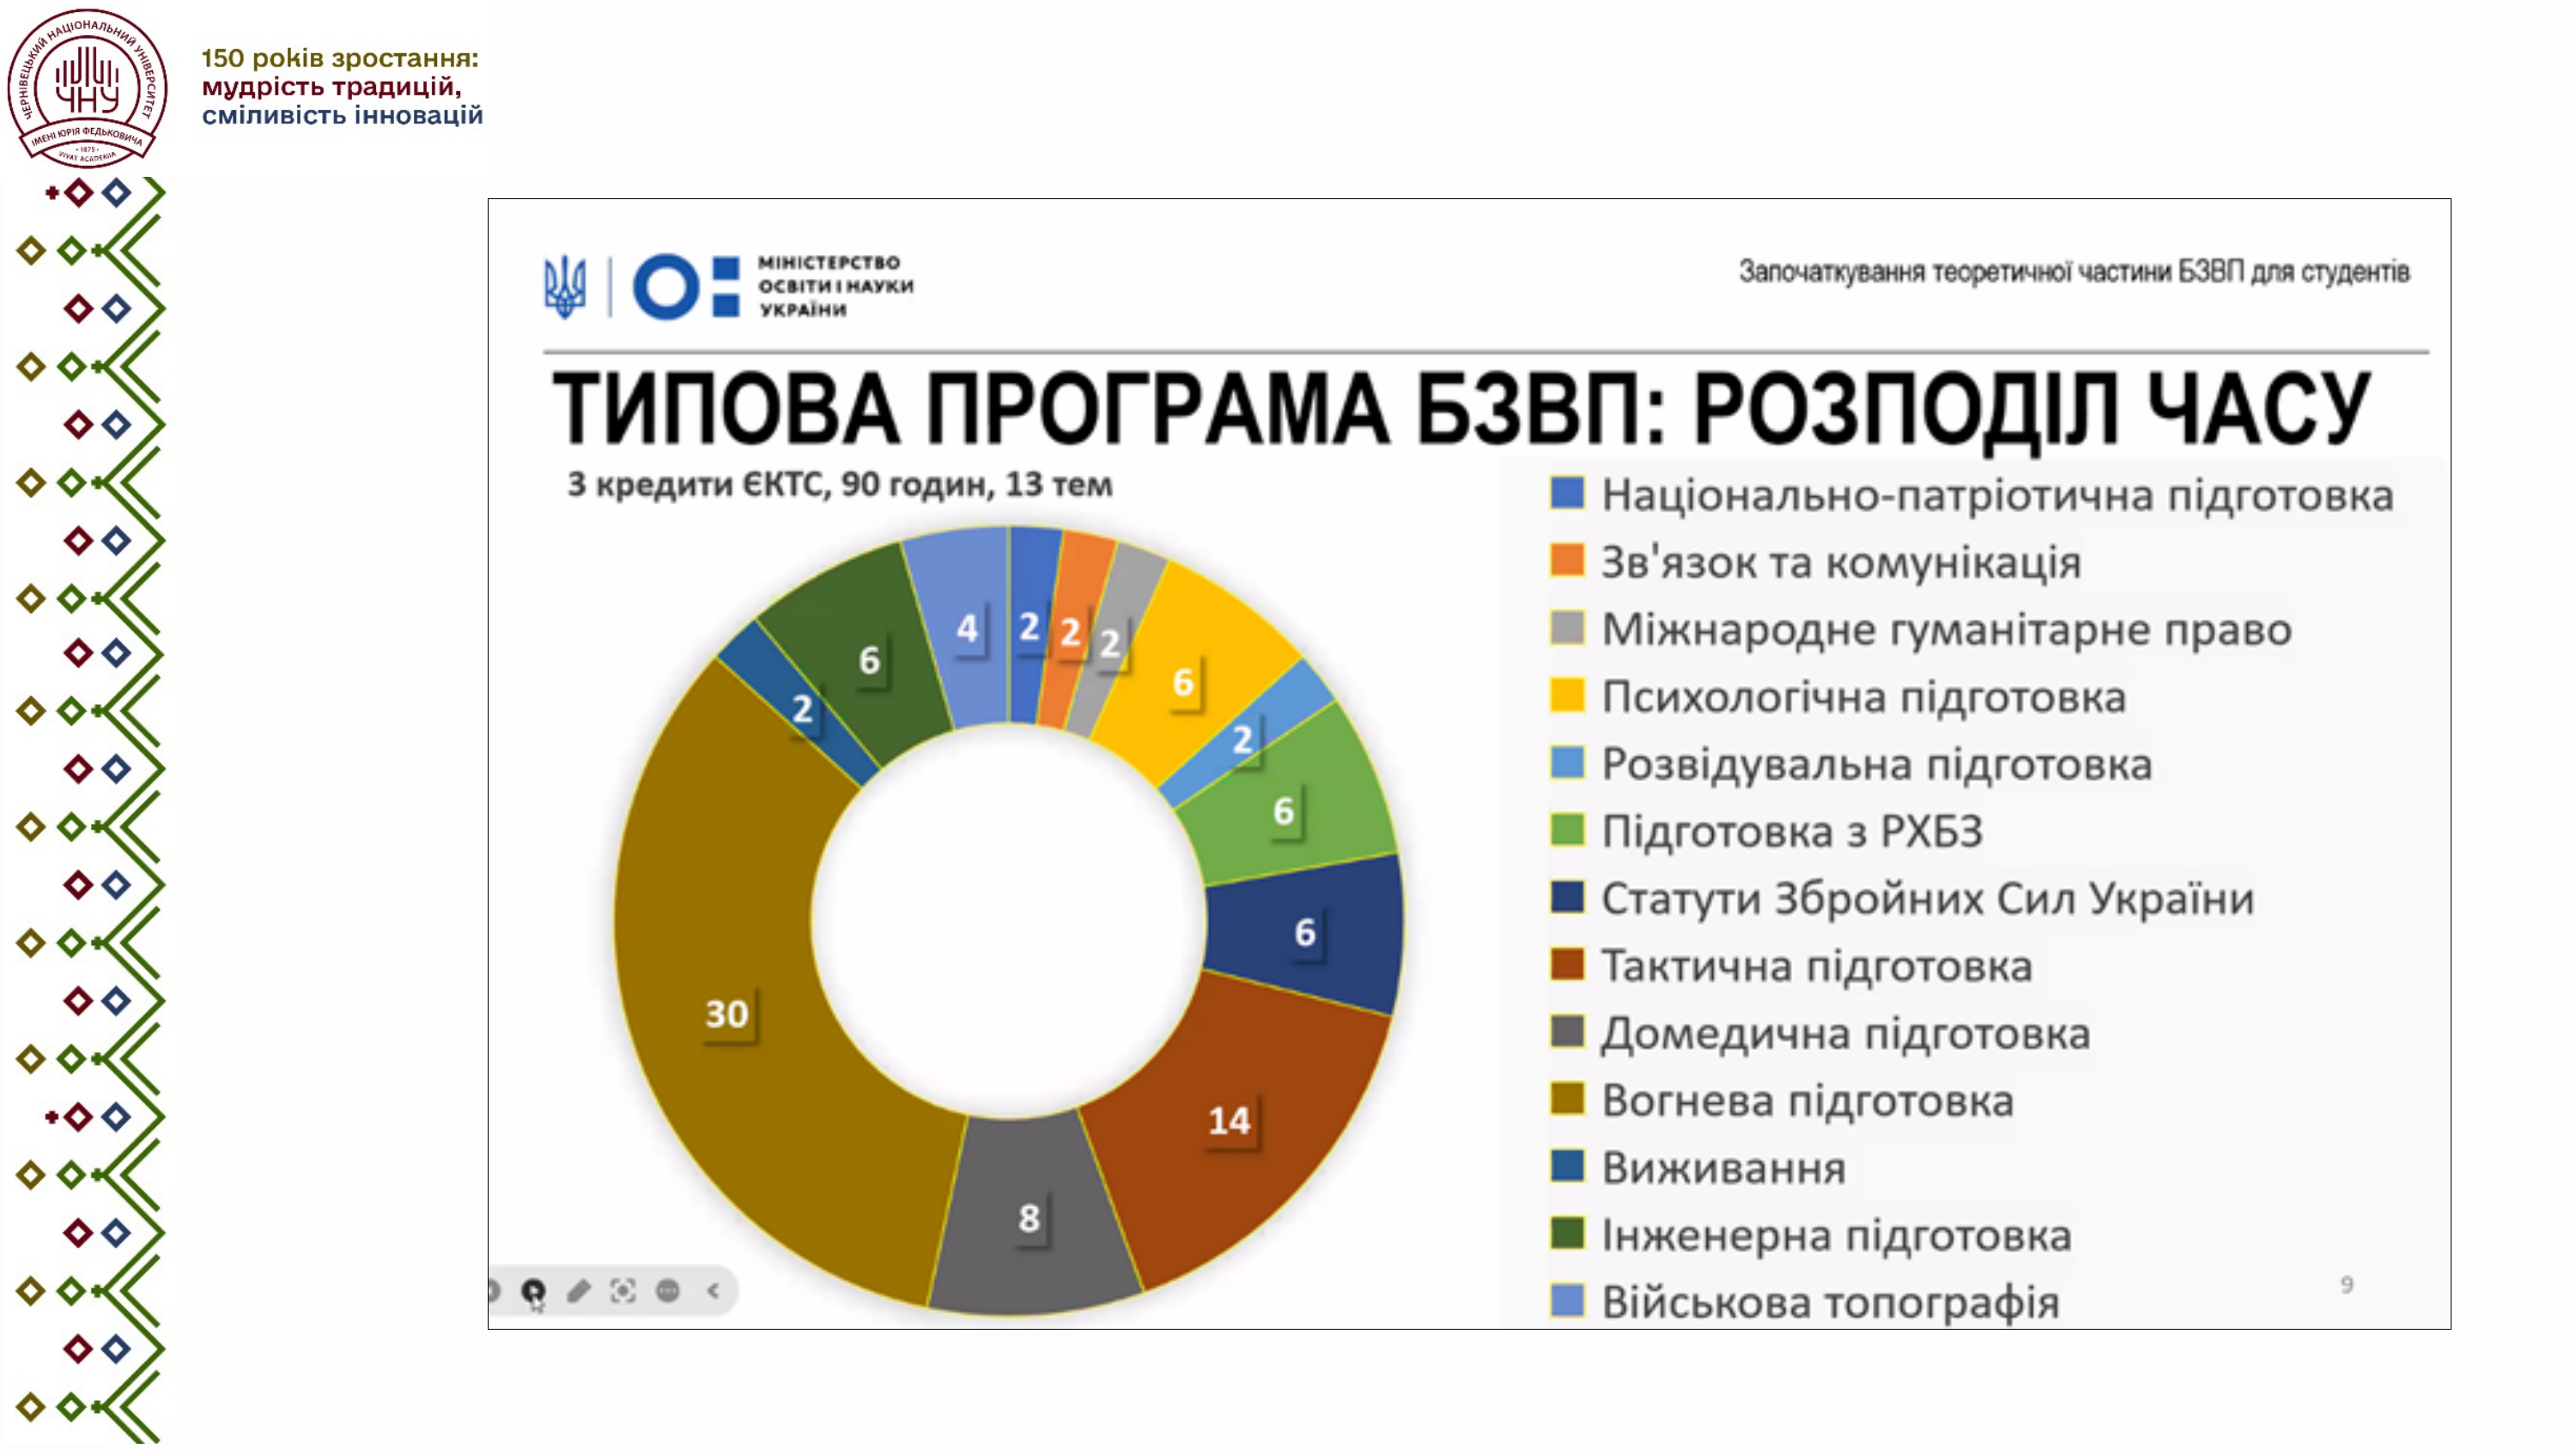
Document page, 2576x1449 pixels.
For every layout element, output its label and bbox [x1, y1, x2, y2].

picture [0, 0, 489, 1444]
picture [488, 197, 2451, 1330]
